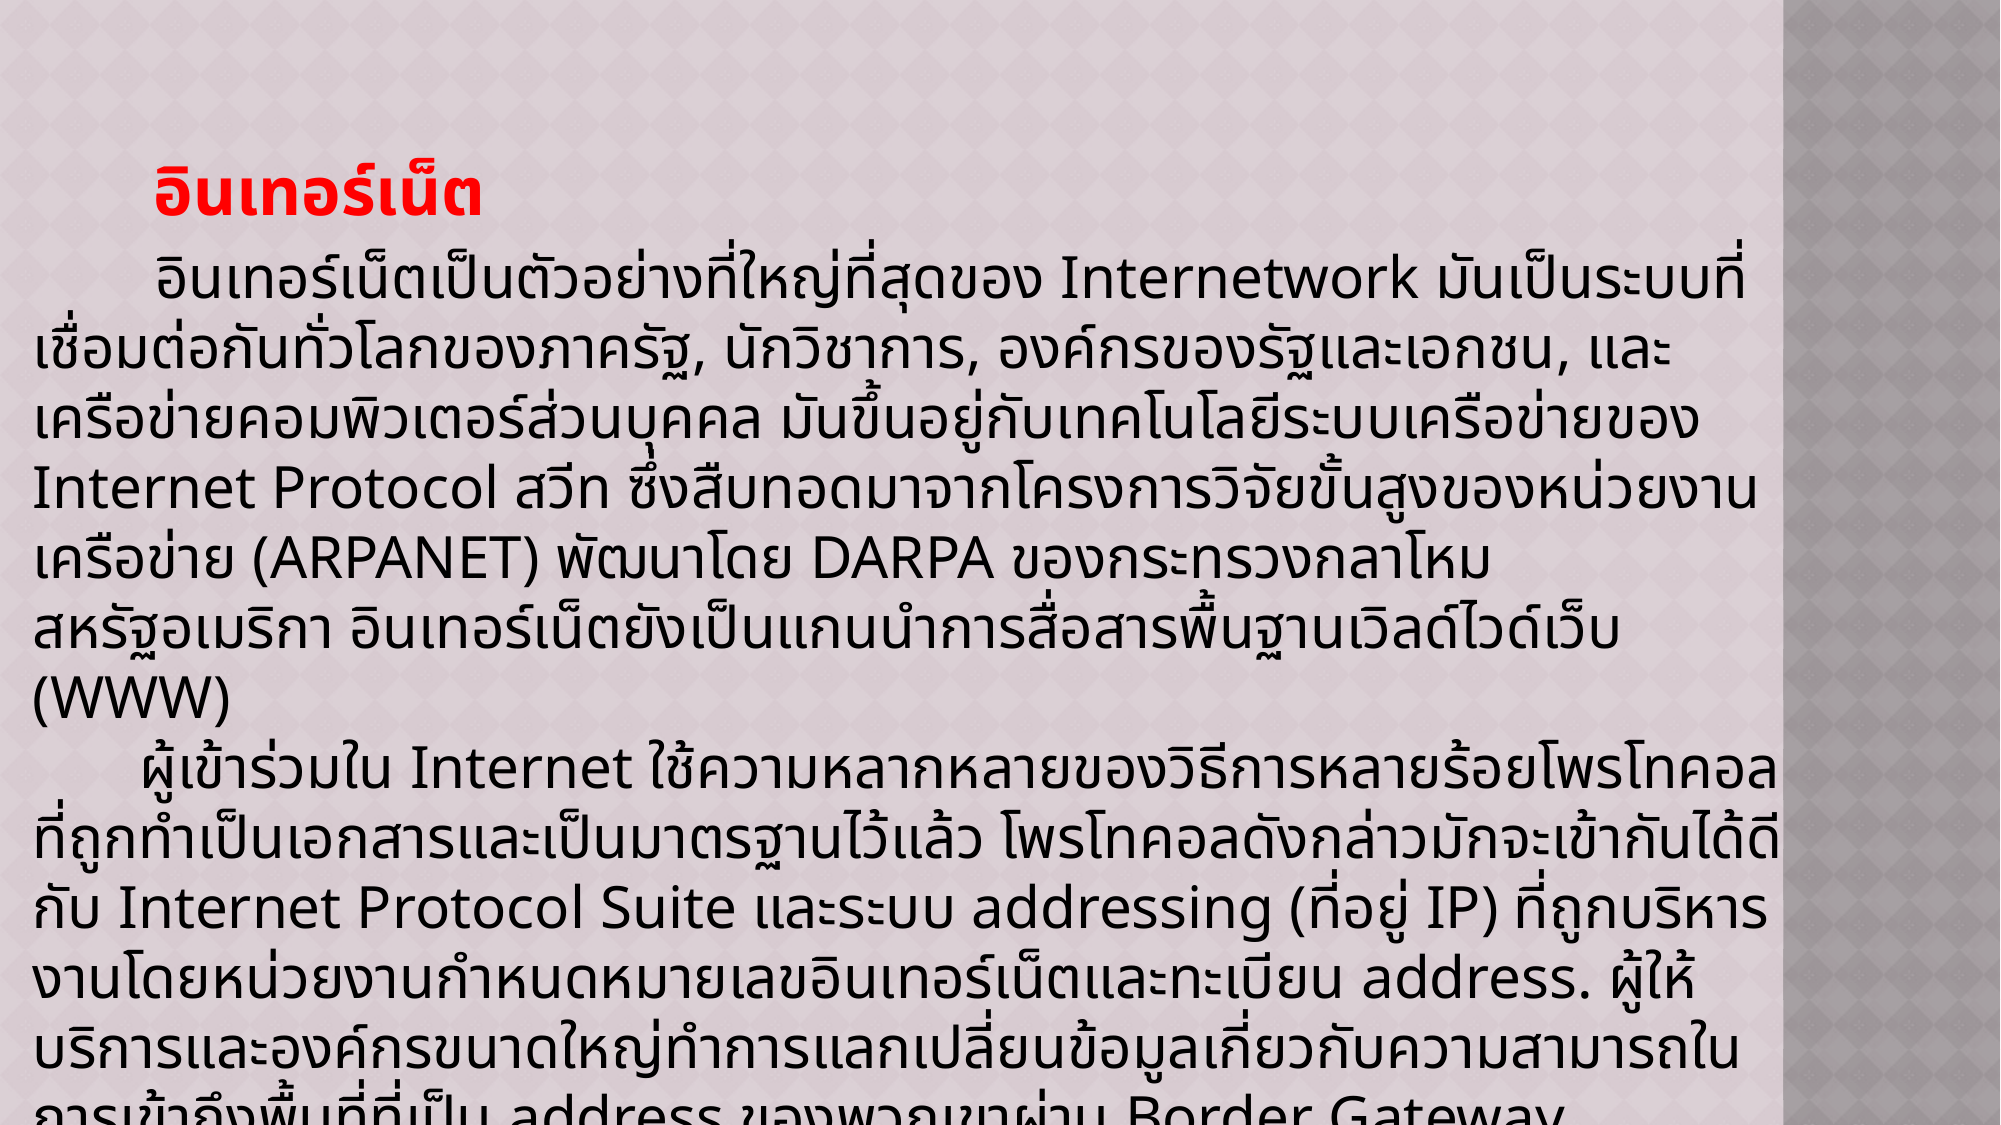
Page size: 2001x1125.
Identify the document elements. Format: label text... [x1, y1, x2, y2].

text_box อินเทอร์เน็ต อินเทอร์เน็ตเป็นตัวอย่างที่ใหญ่ที่สุดของ Internetwork มันเป็นระบบที่เชื่อมต่อกันทั่วโลกของภาครัฐ, นักวิชาการ, องค์กรของรัฐและเอกชน, และเครือข่ายคอมพิวเตอร์ส่วนบุคคล มันขึ้นอยู่กับเทคโนโลยีระบบเครือข่ายของ Internet Protocol สวีท ซึ่งสืบทอดมาจากโครงการวิจัยขั้นสูงของหน่วยงานเครือข่าย (ARPANET) พัฒนาโดย DARPA ของกระทรวงกลาโหมสหรัฐอเมริกา อินเทอร์เน็ตยังเป็นแกนนำการสื่อสารพื้นฐานเวิลด์ไวด์เว็บ (WWW) ผู้เข้าร่วมใน Internet ใช้ความหลากหลายของวิธีการหลายร้อยโพรโทคอลที่ถูกทำเป็นเอกสารและเป็นมาตรฐานไว้แล้ว โพรโทคอลดังกล่าวมักจะเข้ากันได้ดีกับ Internet Protocol Suite และระบบ addressing (ที่อยู่ IP) ที่ถูกบริหารงานโดยหน่วยงานกำหนดหมายเลขอินเทอร์เน็ตและทะเบียน address. ผู้ให้บริการและองค์กรขนาดใหญ่ทำการแลกเปลี่ยนข้อมูลเกี่ยวกับความสามารถในการเข้าถึงพื้นที่ที่เป็น address ของพวกเขาผ่าน Border Gateway Protocol (BGP) ทำให้เป็นเส้นทางการส่งที่ซ้ำซ้อนของตาข่ายทั่วโลก [18, 140, 1801, 1125]
